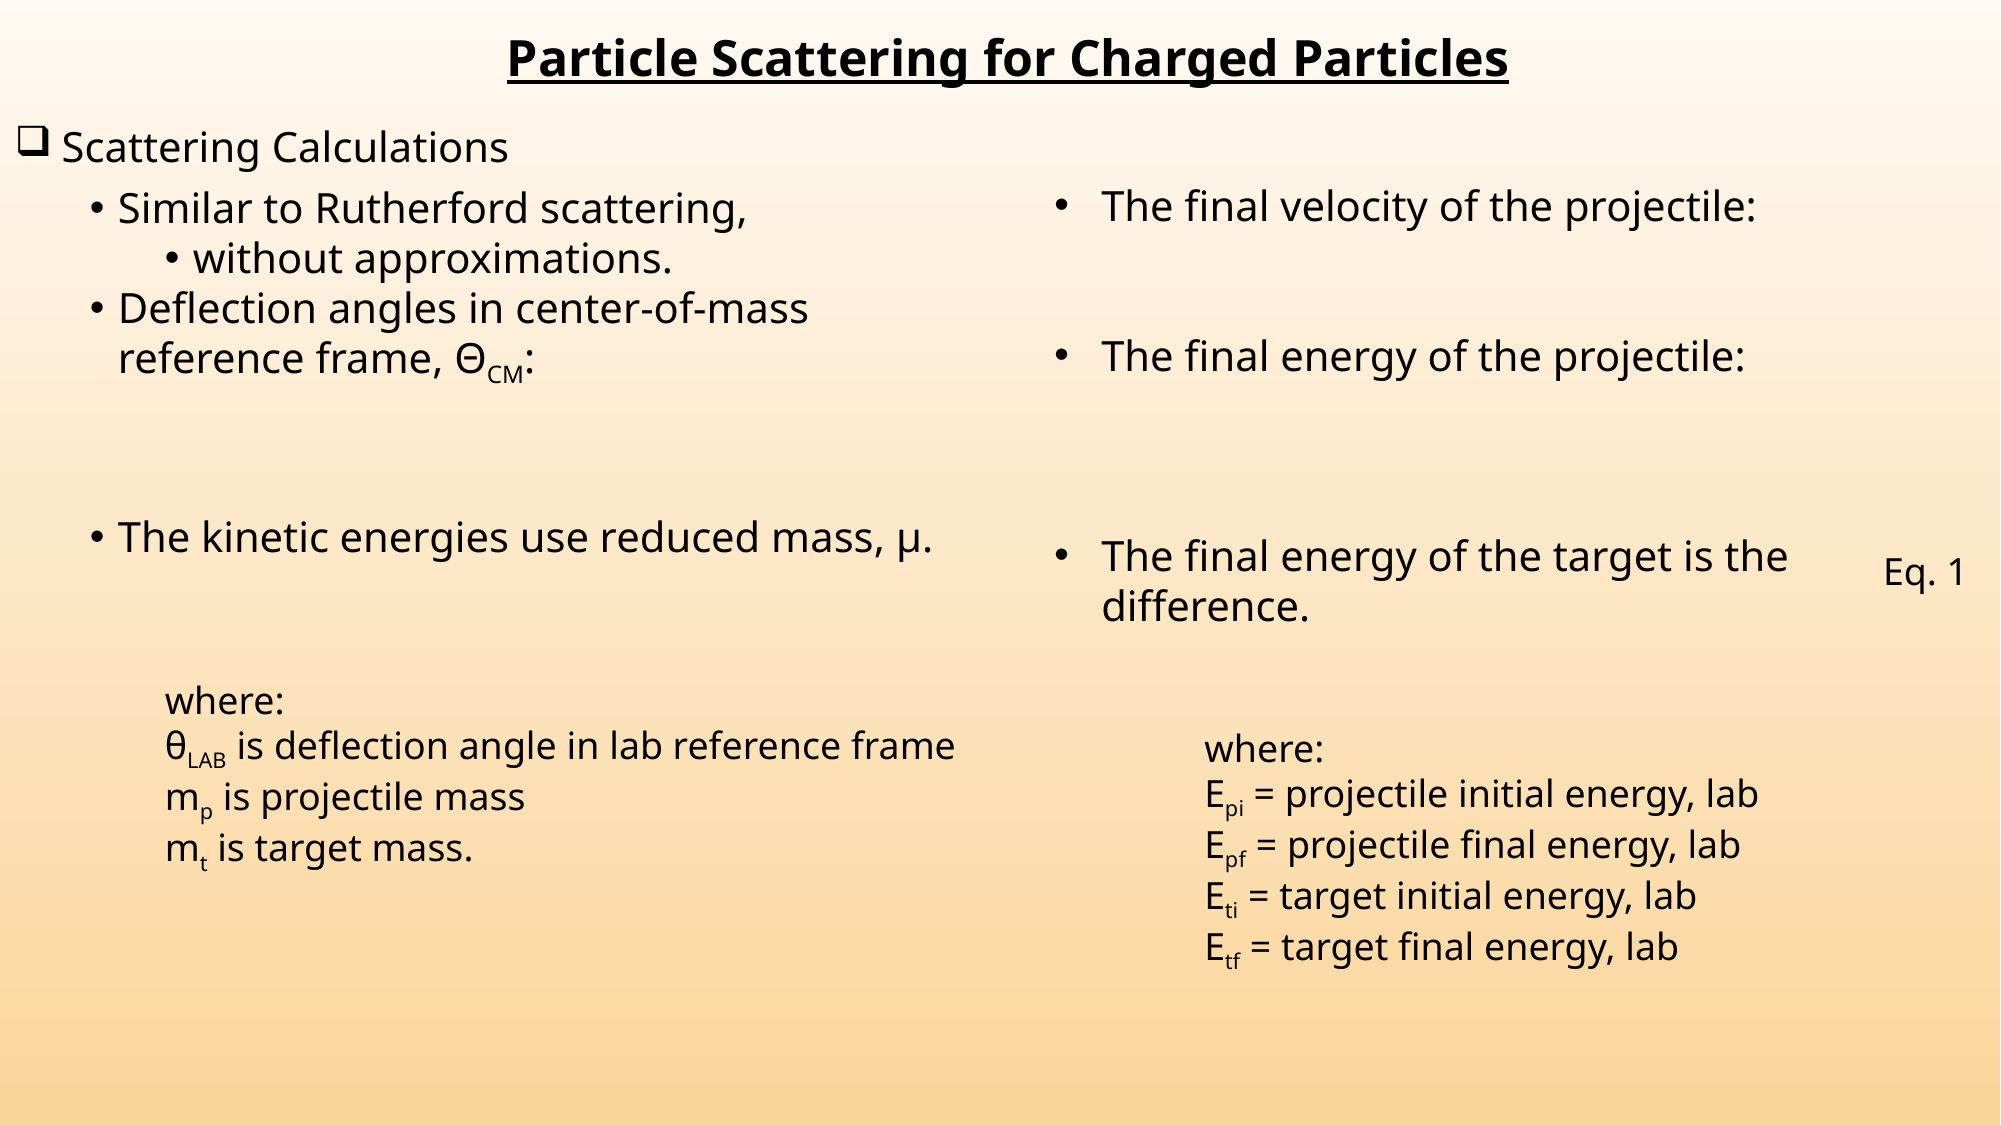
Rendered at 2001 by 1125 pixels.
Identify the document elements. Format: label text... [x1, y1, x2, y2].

text_box Particle Scattering for Charged Particles [491, 18, 1525, 94]
text_box Eq. 1 [1868, 540, 1983, 601]
